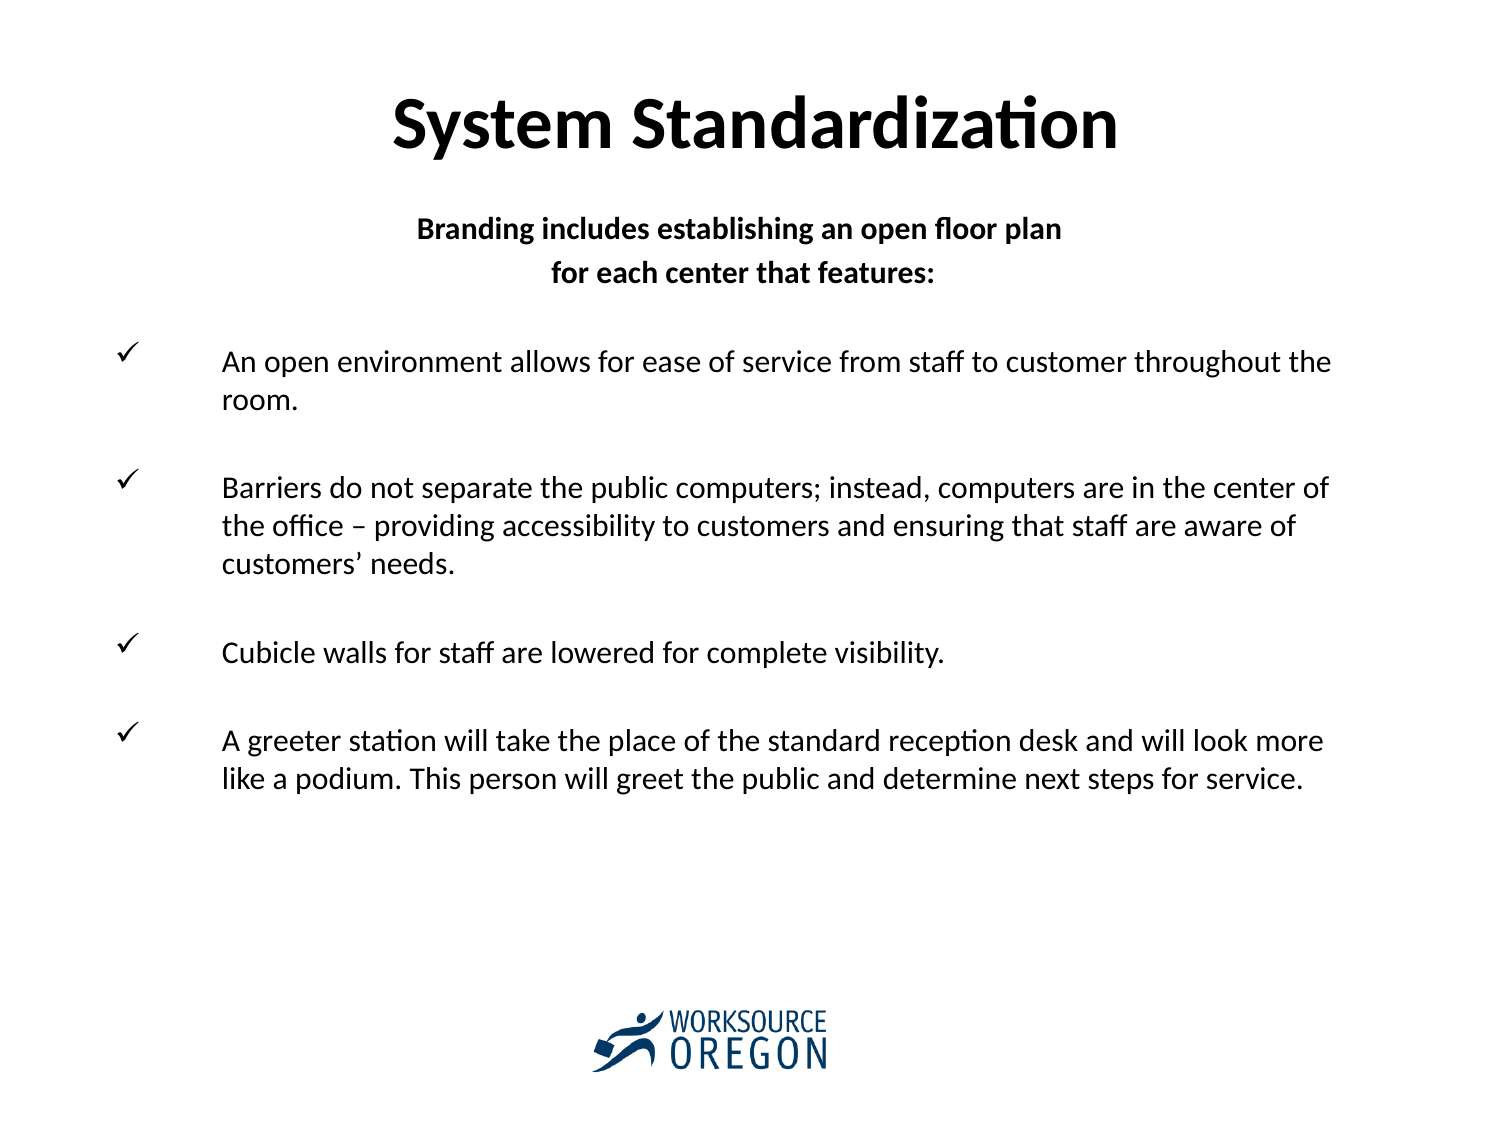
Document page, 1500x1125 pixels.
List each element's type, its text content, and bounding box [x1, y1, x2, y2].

picture [587, 999, 834, 1082]
title System Standardization [87, 62, 1425, 175]
subtitle Branding includes establishing an open floor plan for each center that features: An open environment allows for ease of service from staff to customer throughout the room. Barriers do not separate the public computers; instead, computers are in the center of the office – providing accessibility to customers and ensuring that staff are aware of customers’ needs. Cubicle walls for staff are lowered for complete visibility. A greeter station will take the place of the standard reception desk and will look more like a podium. This person will greet the public and determine next steps for service. [99, 200, 1388, 950]
